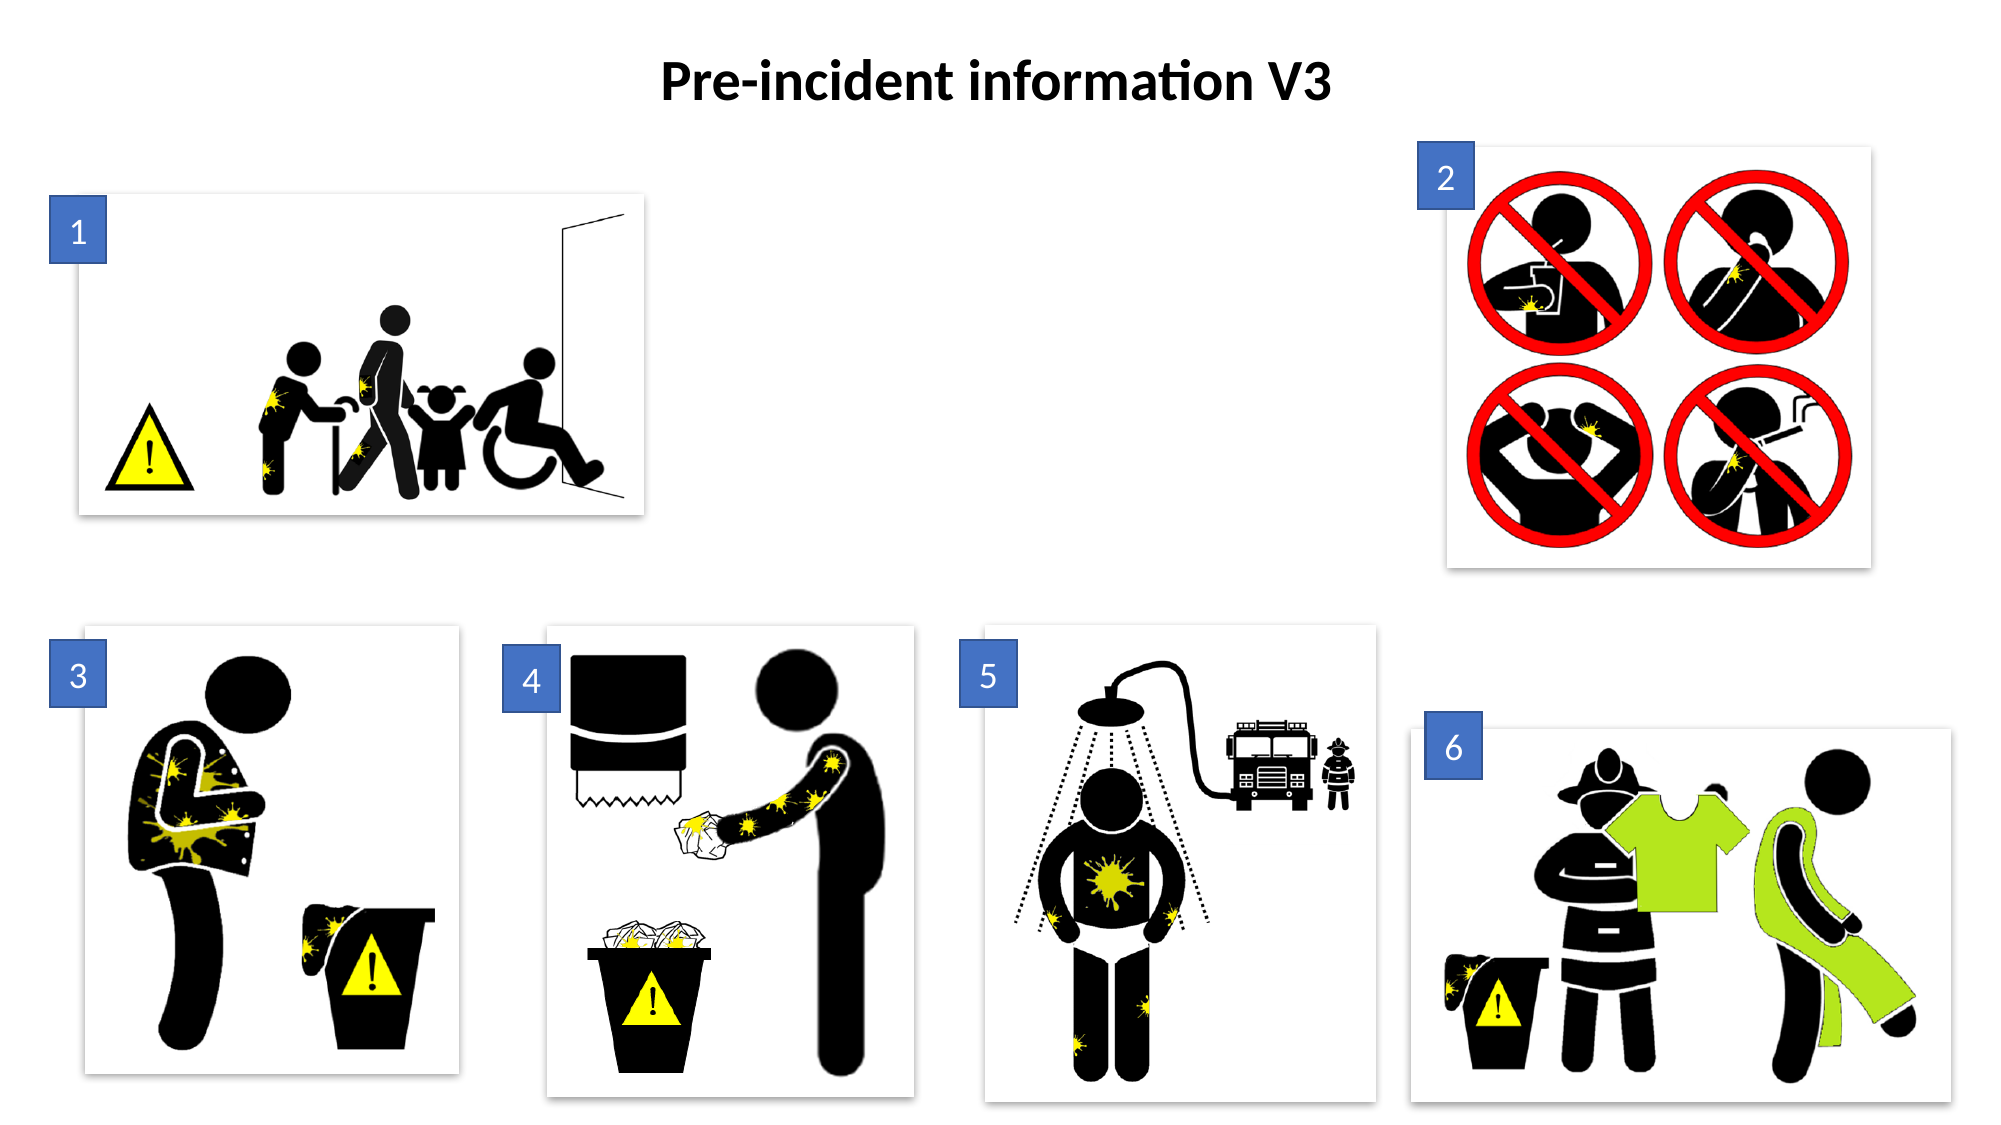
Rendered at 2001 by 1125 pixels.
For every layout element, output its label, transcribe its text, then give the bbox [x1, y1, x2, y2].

picture [1461, 161, 1857, 554]
text_box 4 [502, 644, 561, 713]
text_box 5 [959, 639, 999, 708]
picture [92, 208, 630, 501]
text_box Pre-incident information V3 [645, 42, 2000, 315]
picture [561, 640, 900, 1083]
text_box 1 [49, 195, 107, 264]
picture [999, 639, 1361, 1088]
picture [1425, 743, 1937, 1088]
text_box 6 [1424, 711, 1483, 780]
text_box 2 [1417, 141, 1475, 210]
picture [99, 640, 445, 1060]
text_box 3 [49, 639, 107, 708]
